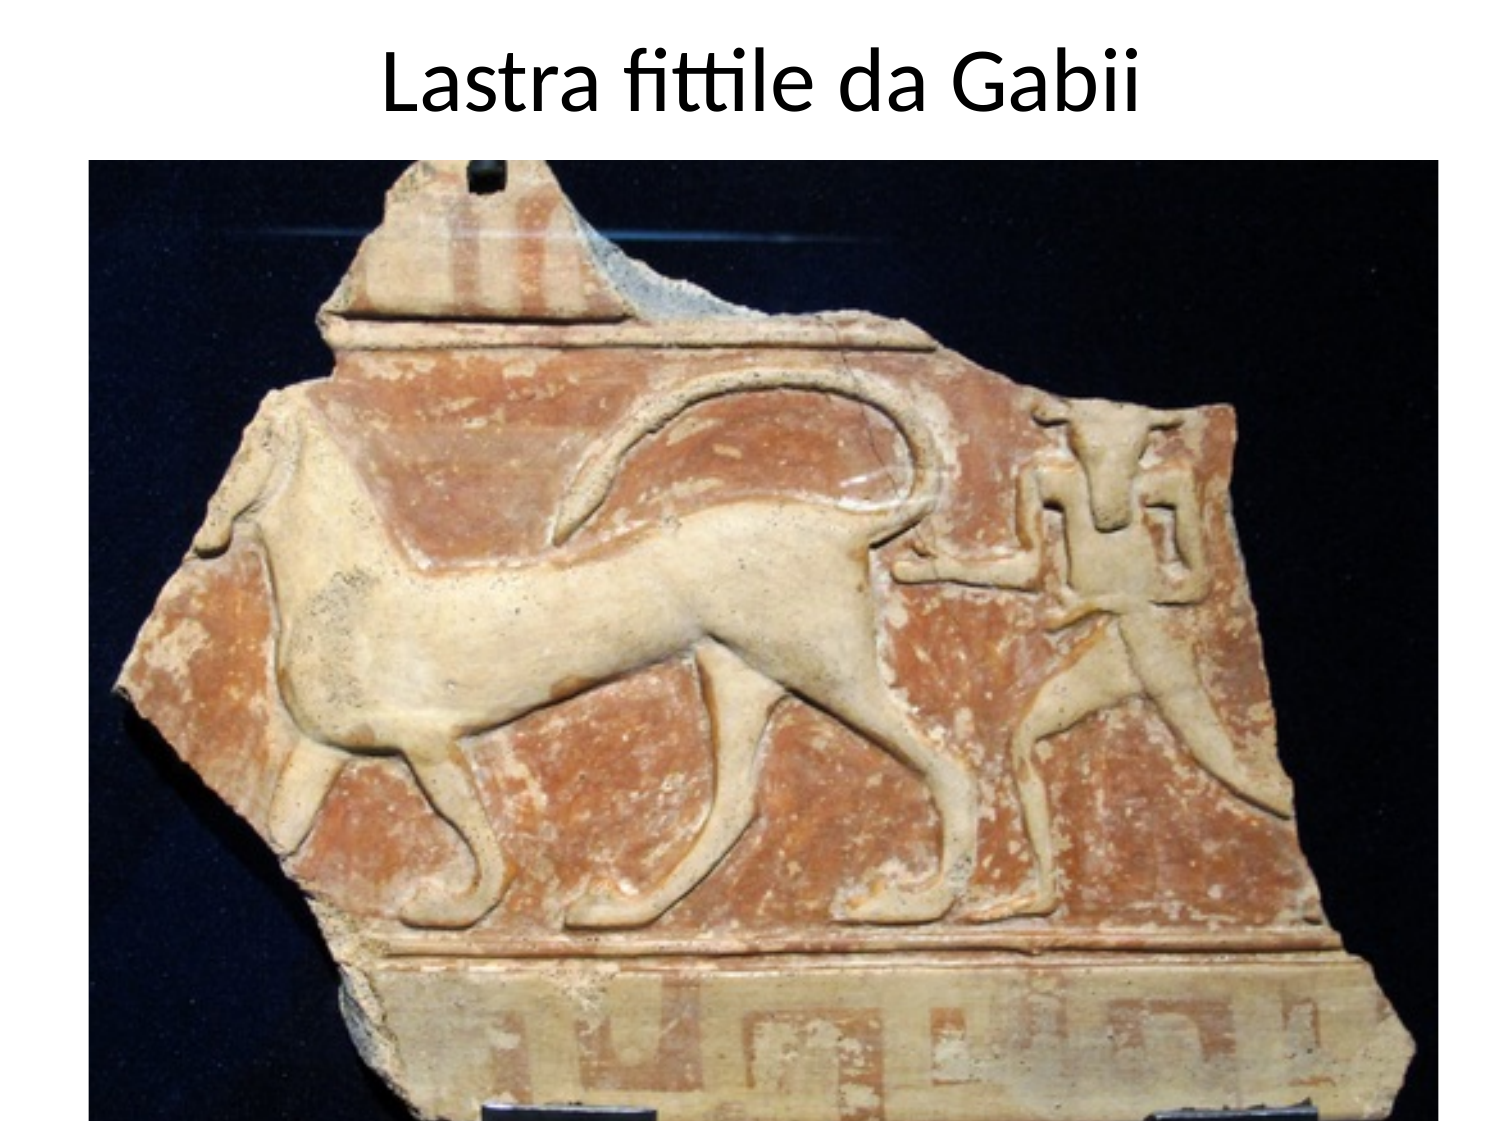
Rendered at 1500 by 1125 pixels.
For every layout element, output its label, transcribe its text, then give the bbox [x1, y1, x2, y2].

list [88, 160, 1439, 1121]
title Lastra fittile da Gabii [76, 0, 1447, 149]
